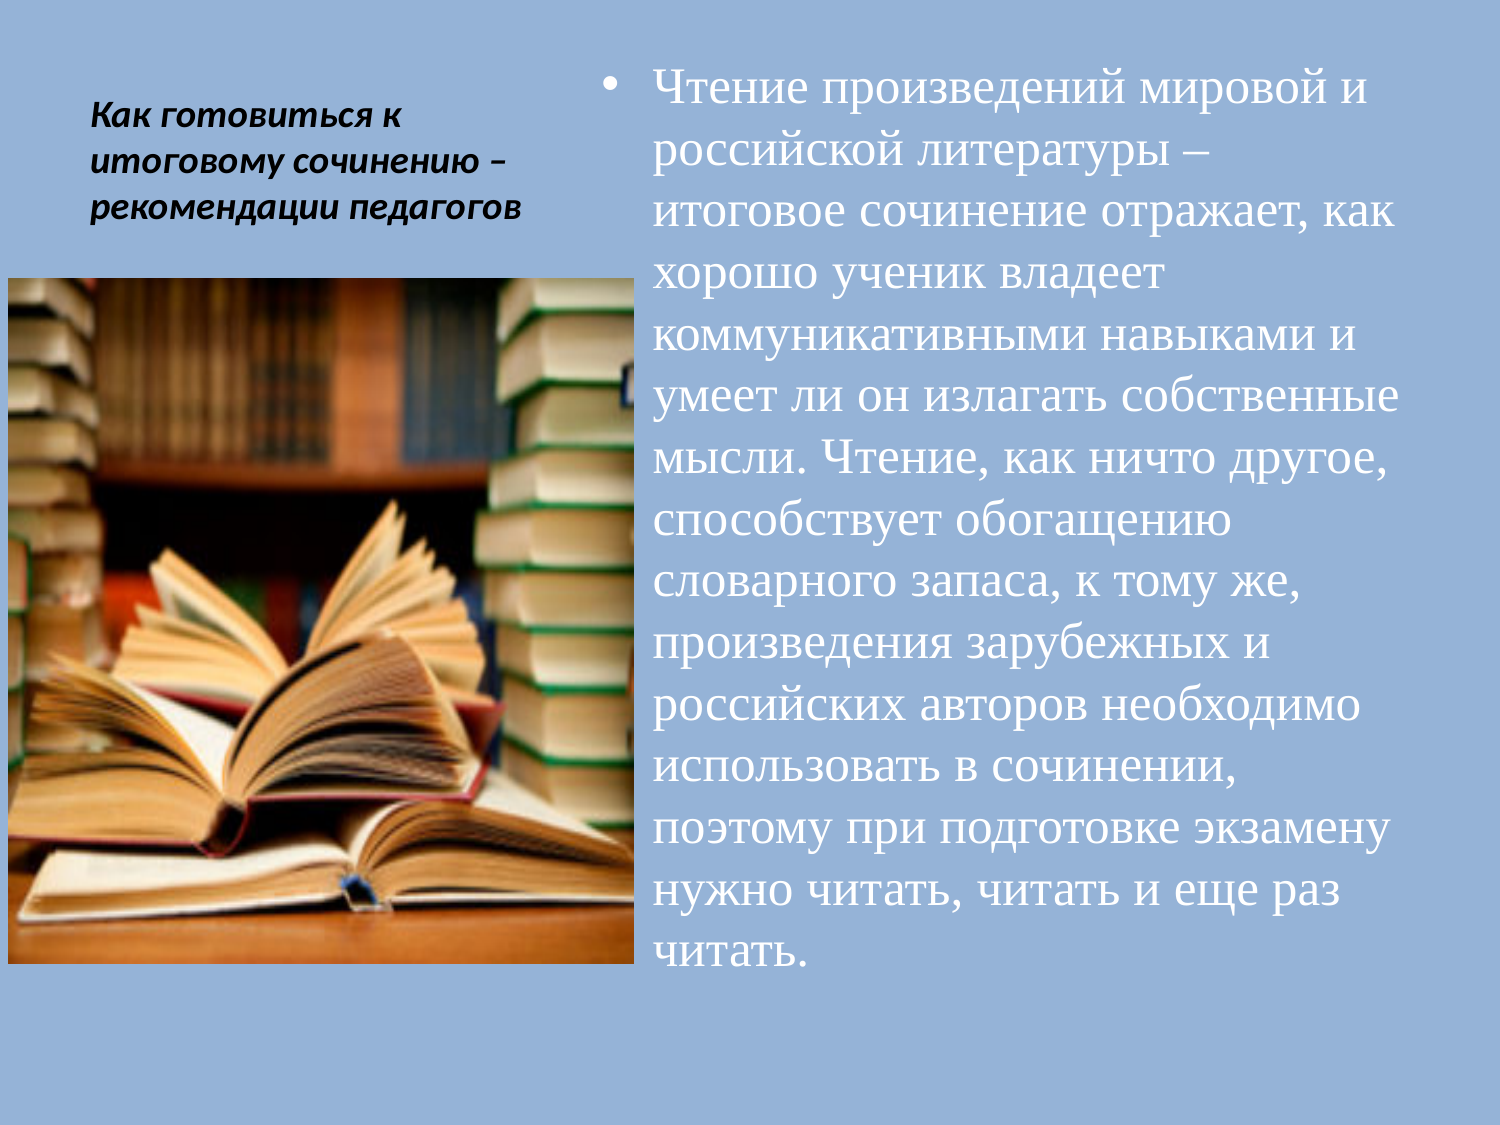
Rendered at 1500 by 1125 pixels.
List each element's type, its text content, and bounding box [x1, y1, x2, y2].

picture [8, 278, 635, 965]
title Как готовиться к итоговому сочинению – рекомендации педагогов [75, 44, 569, 236]
list Чтение произведений мировой и российской литературы – итоговое сочинение отражает, как хорошо ученик владеет коммуникативными навыками и умеет ли он излагать собственные мысли. Чтение, как ничто другое, способствует обогащению словарного запаса, к тому же, произведения зарубежных и российских авторов необходимо использовать в сочинении, поэтому при подготовке экзамену нужно читать, читать и еще раз читать. [586, 44, 1425, 1005]
